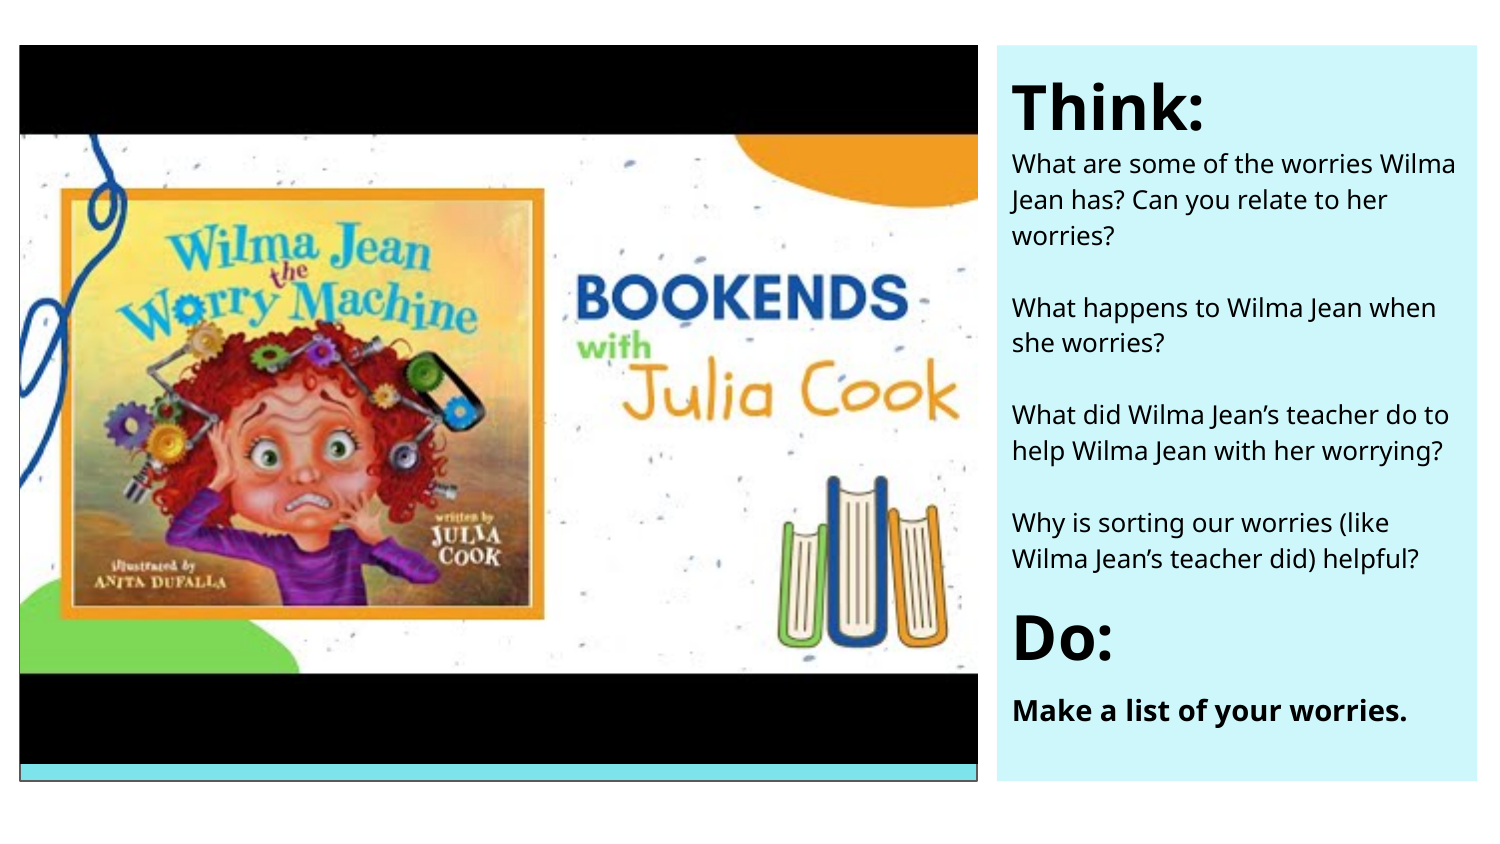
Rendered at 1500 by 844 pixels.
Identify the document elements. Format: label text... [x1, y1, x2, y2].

text_box [20, 772, 978, 782]
picture [19, 45, 978, 764]
text_box Think: What are some of the worries Wilma Jean has? Can you relate to her worries? What happens to Wilma Jean when she worries? What did Wilma Jean’s teacher do to help Wilma Jean with her worrying? Why is sorting our worries (like Wilma Jean’s teacher did) helpful? Do: Make a list of your worries. [996, 45, 1478, 782]
